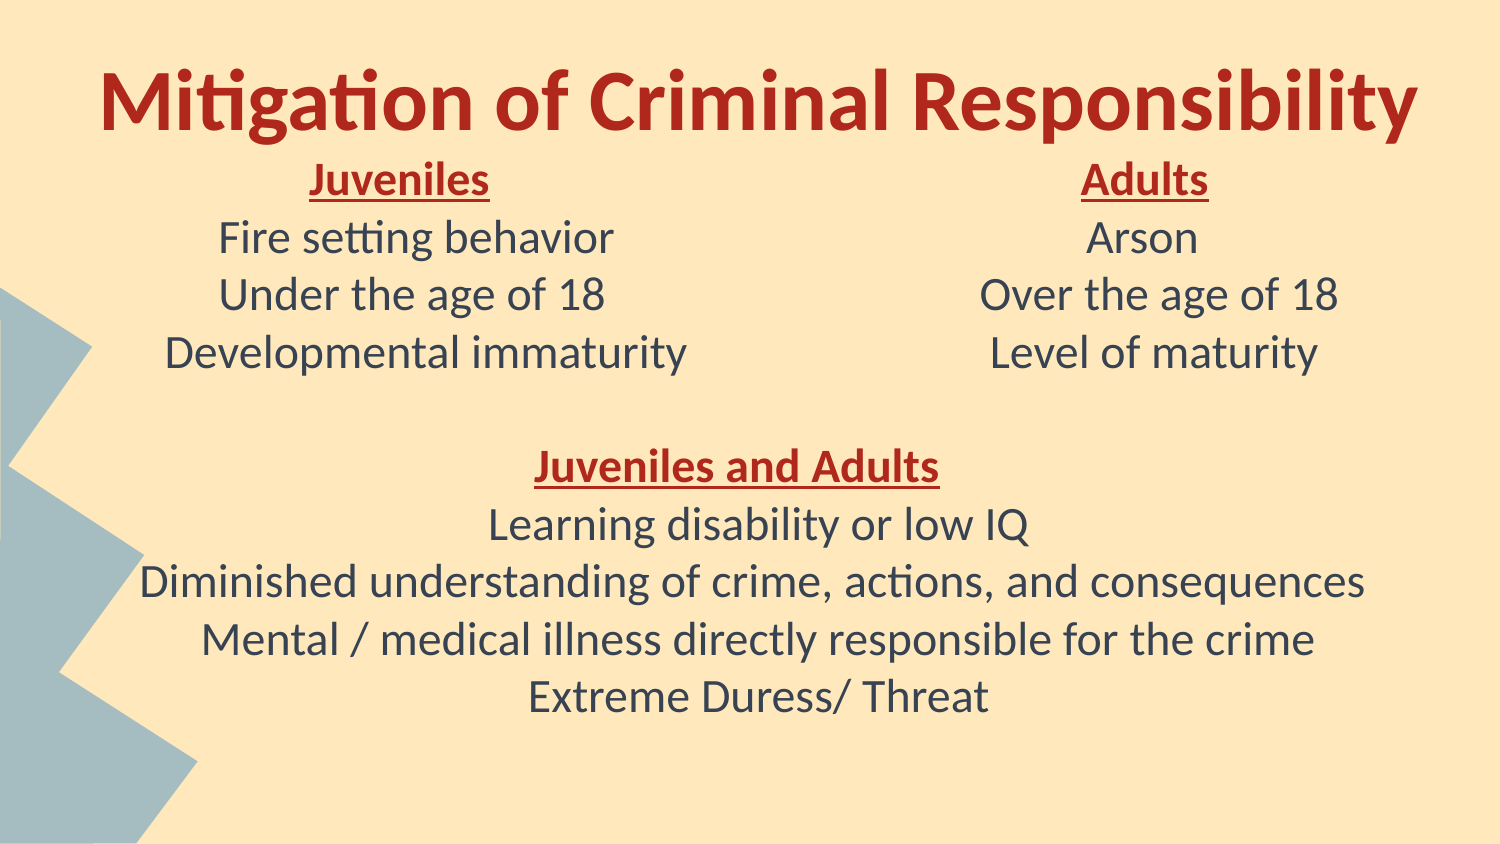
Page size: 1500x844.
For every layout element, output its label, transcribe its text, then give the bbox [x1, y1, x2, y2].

list Mitigation of Criminal Responsibility Juveniles Adults Fire setting behavior Arson Under the age of 18 Over the age of 18 Developmental immaturity Level of maturity Juveniles and Adults Learning disability or low IQ Diminished understanding of crime, actions, and consequences Mental / medical illness directly responsible for the crime Extreme Duress/ Threat [56, 31, 1462, 767]
